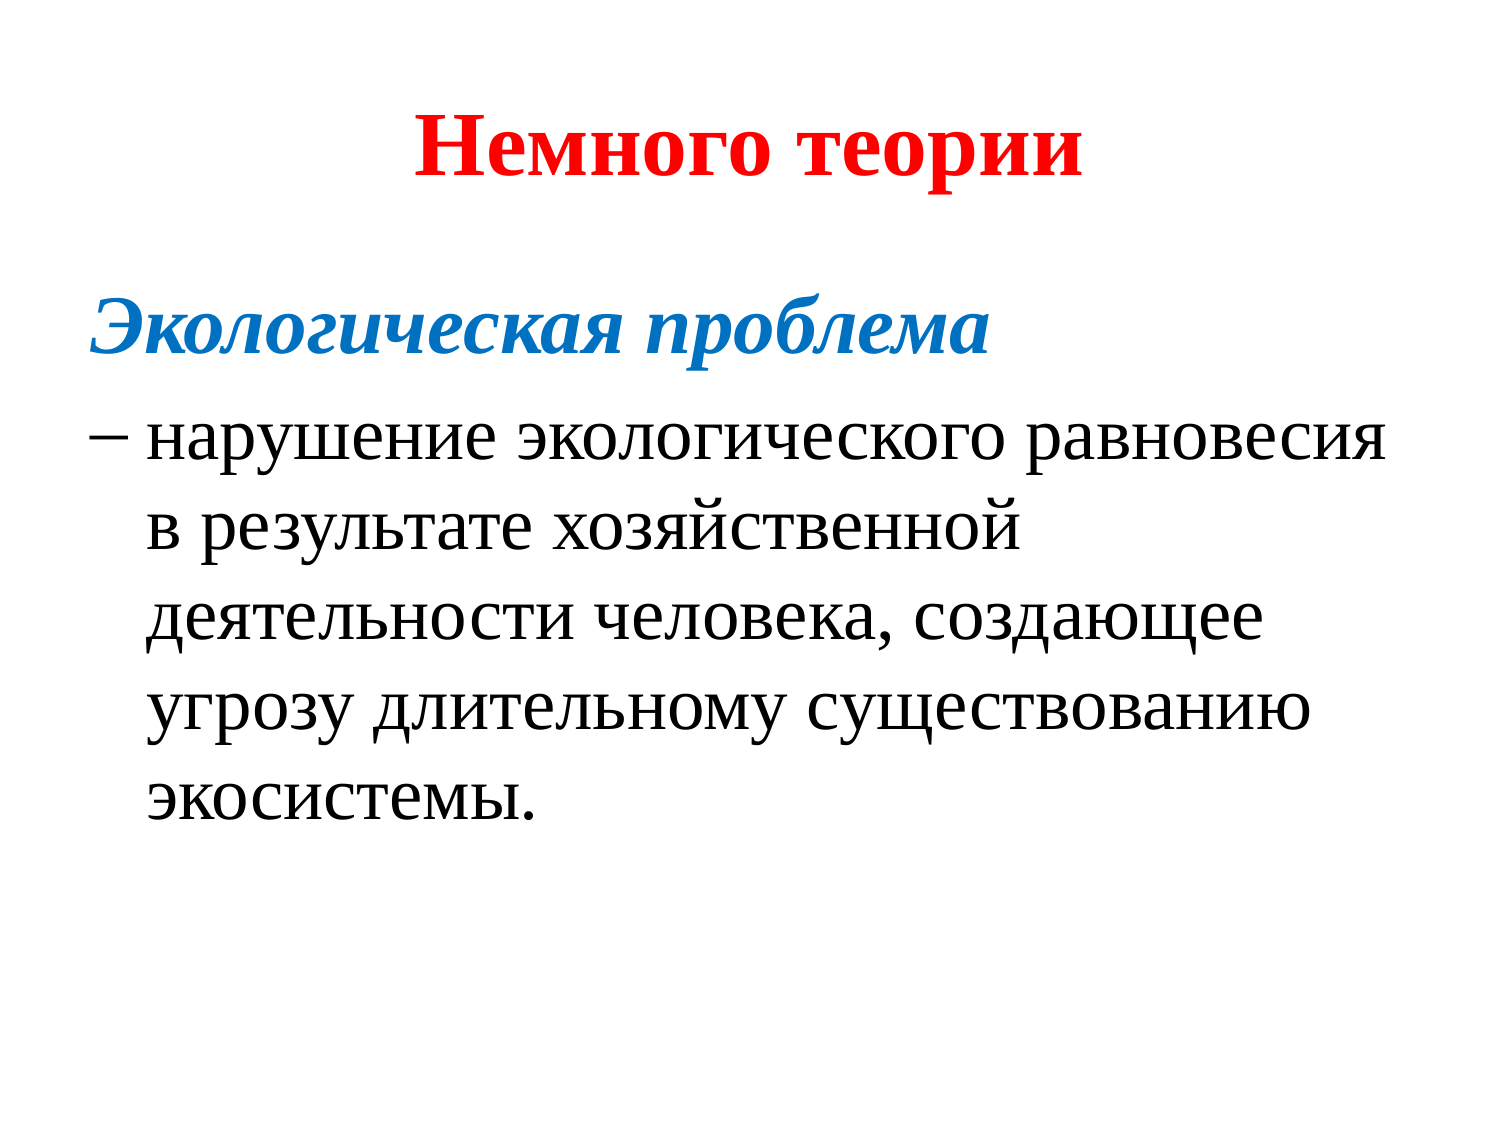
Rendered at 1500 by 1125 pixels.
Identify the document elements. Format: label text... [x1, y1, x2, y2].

list Экологическая проблема нарушение экологического равновесия в результате хозяйственной деятельности человека, создающее угрозу длительному существованию экосистемы. [75, 262, 1425, 1005]
title Немного теории [75, 45, 1425, 233]
